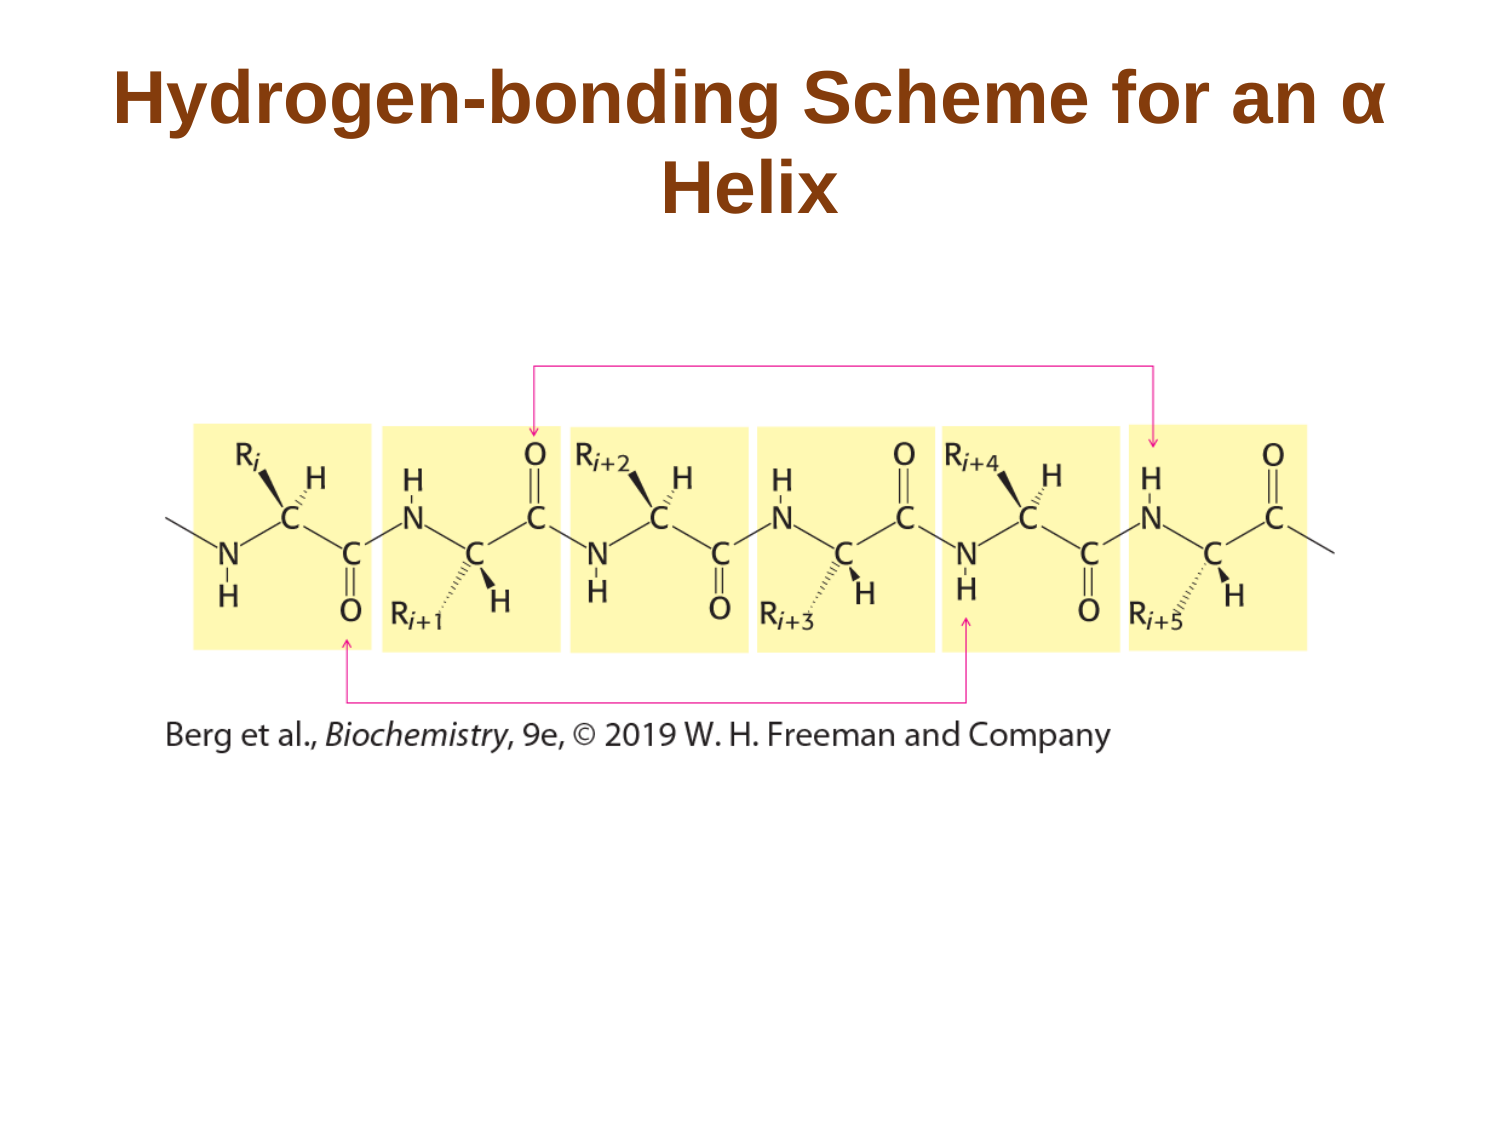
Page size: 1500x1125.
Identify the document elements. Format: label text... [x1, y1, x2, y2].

title Hydrogen-bonding Scheme for an α Helix [75, 45, 1425, 233]
picture [84, 361, 1416, 763]
